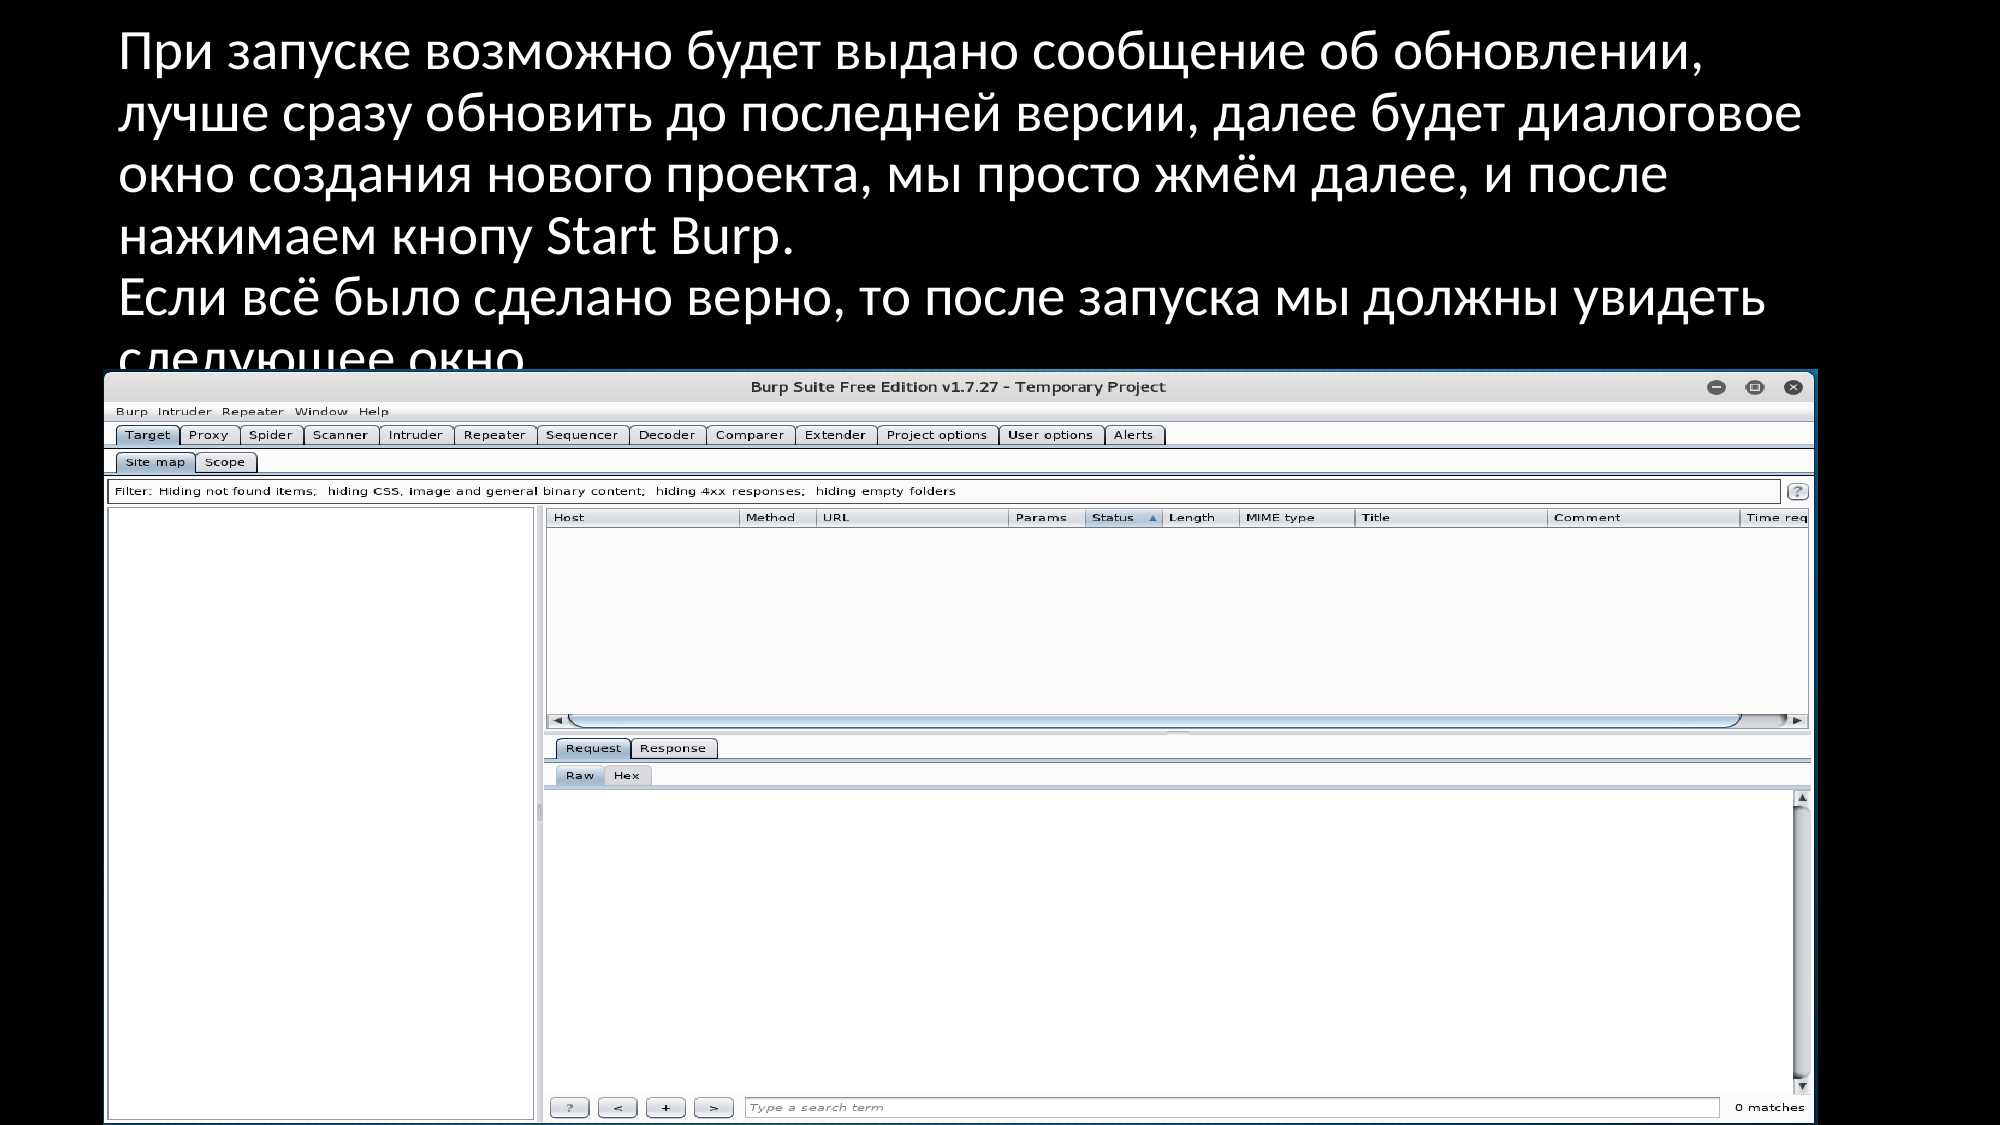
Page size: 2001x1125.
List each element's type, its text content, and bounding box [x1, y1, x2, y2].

picture [103, 369, 1818, 1125]
list При запуске возможно будет выдано сообщение об обновлении, лучше сразу обновить до последней версии, далее будет диалоговое окно создания нового проекта, мы просто жмём далее, и после нажимаем кнопу Start Burp. Если всё было сделано верно, то после запуска мы должны увидеть следующее окно. [103, 12, 1829, 399]
